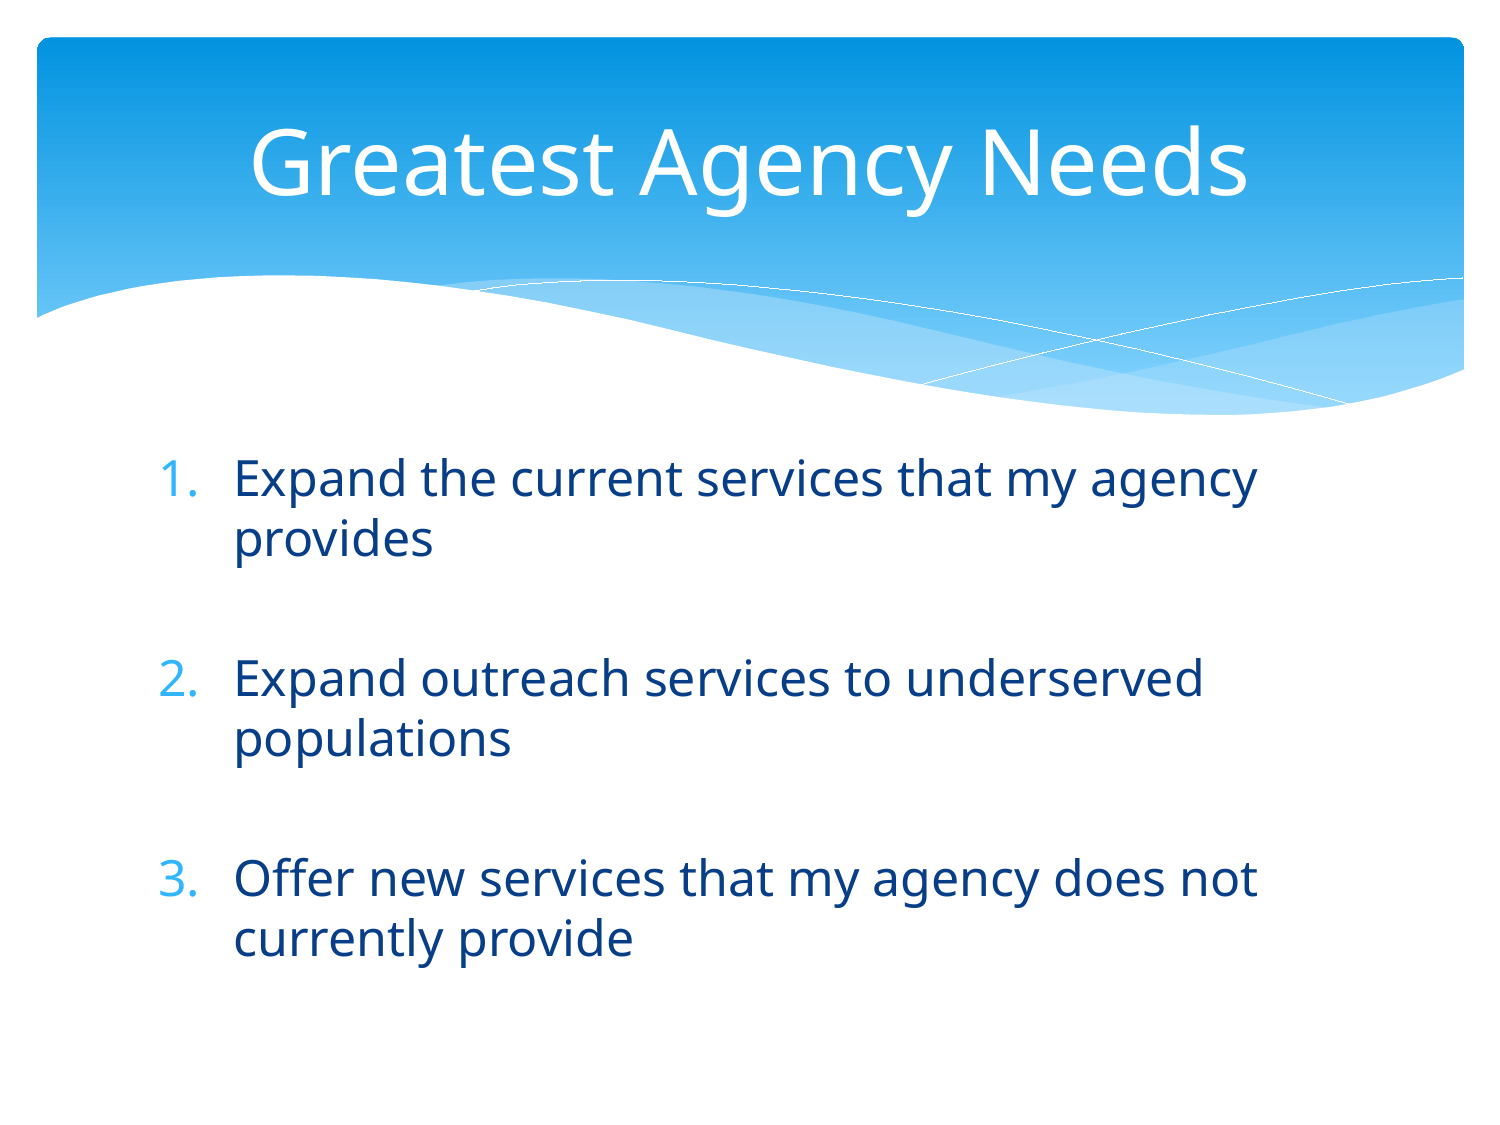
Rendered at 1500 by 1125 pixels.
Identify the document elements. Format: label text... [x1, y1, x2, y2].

title Greatest Agency Needs [75, 55, 1425, 261]
list Expand the current services that my agency provides Expand outreach services to underserved populations Offer new services that my agency does not currently provide [143, 438, 1359, 1005]
